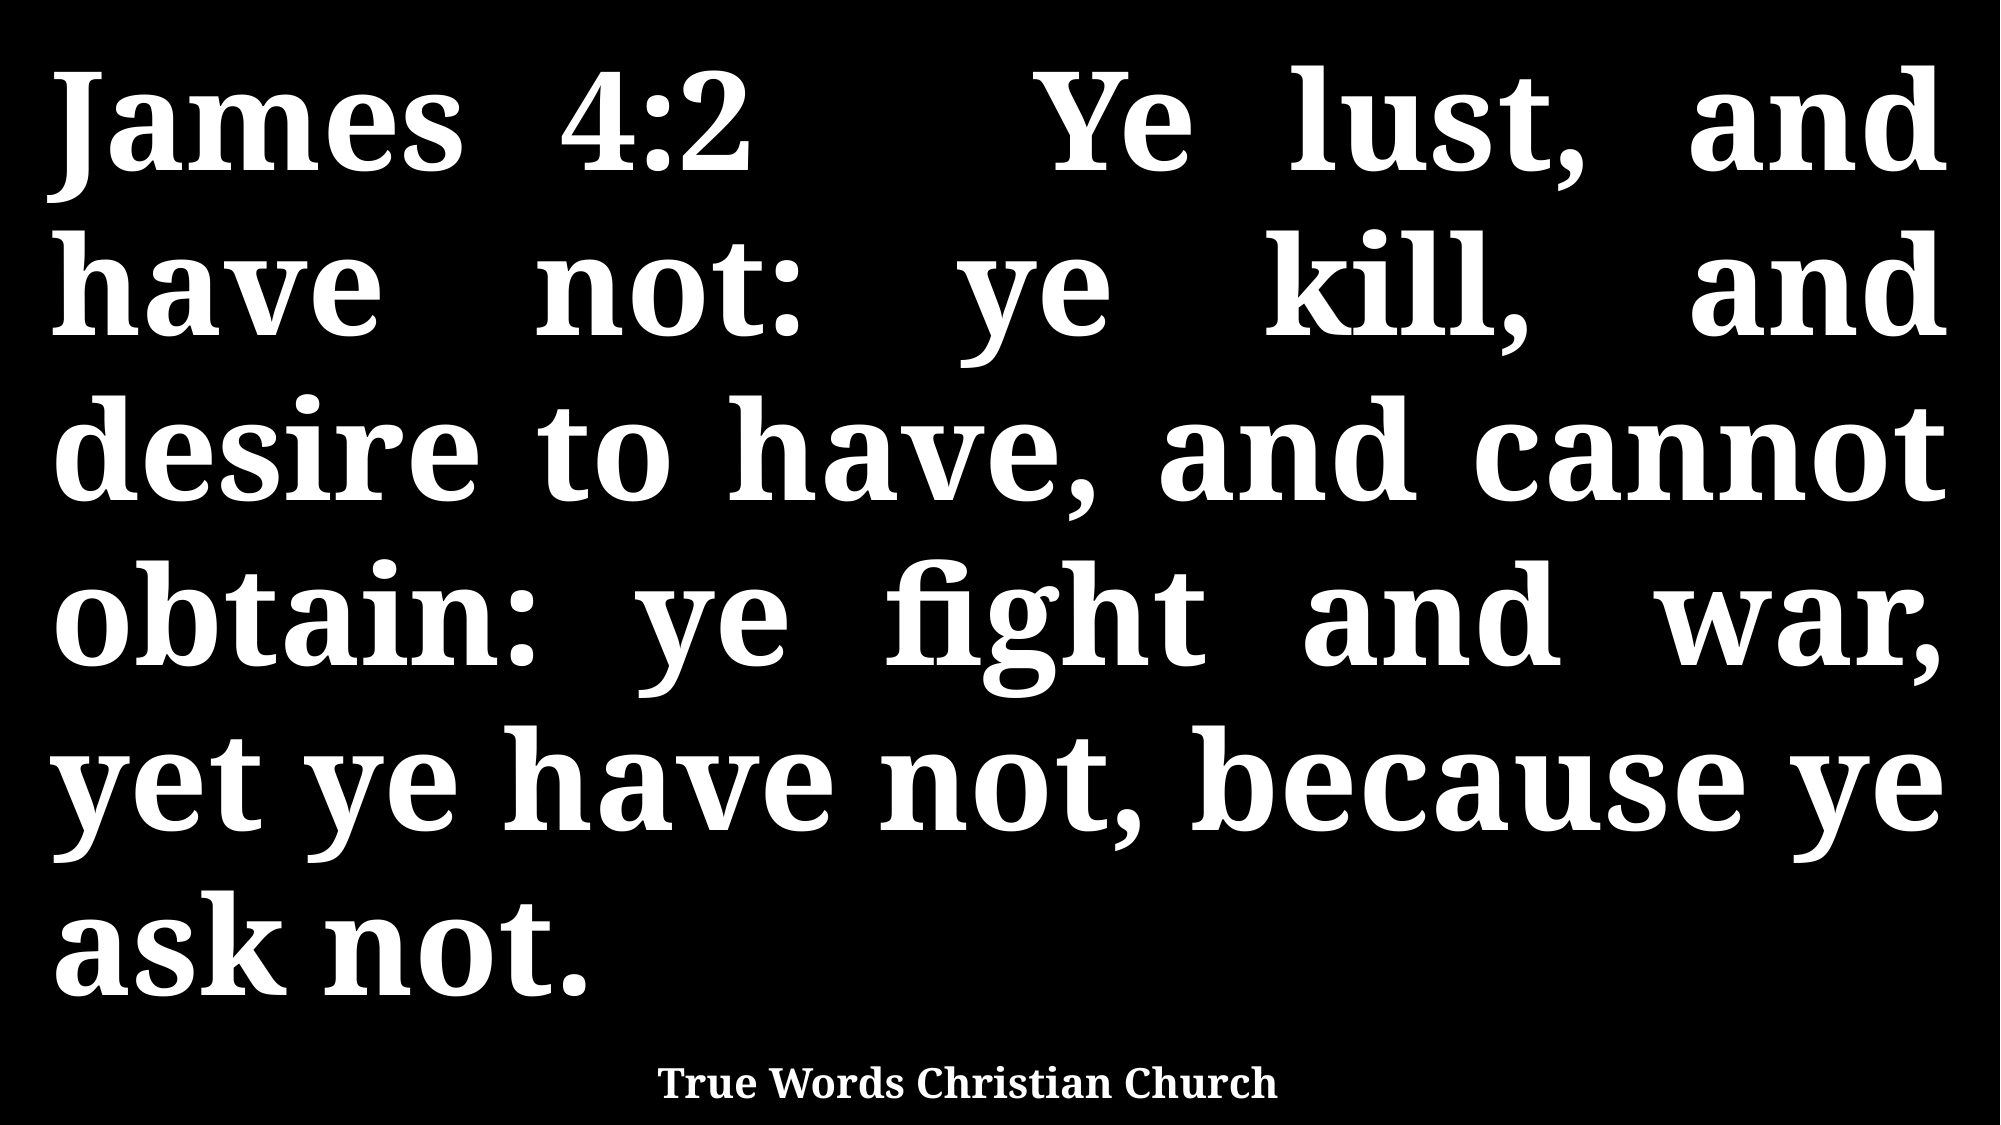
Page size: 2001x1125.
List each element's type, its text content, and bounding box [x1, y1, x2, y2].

text_box James 4:2 Ye lust, and have not: ye kill, and desire to have, and cannot obtain: ye fight and war, yet ye have not, because ye ask not. [35, 25, 1965, 1030]
text_box True Words Christian Church [642, 1049, 1294, 1114]
